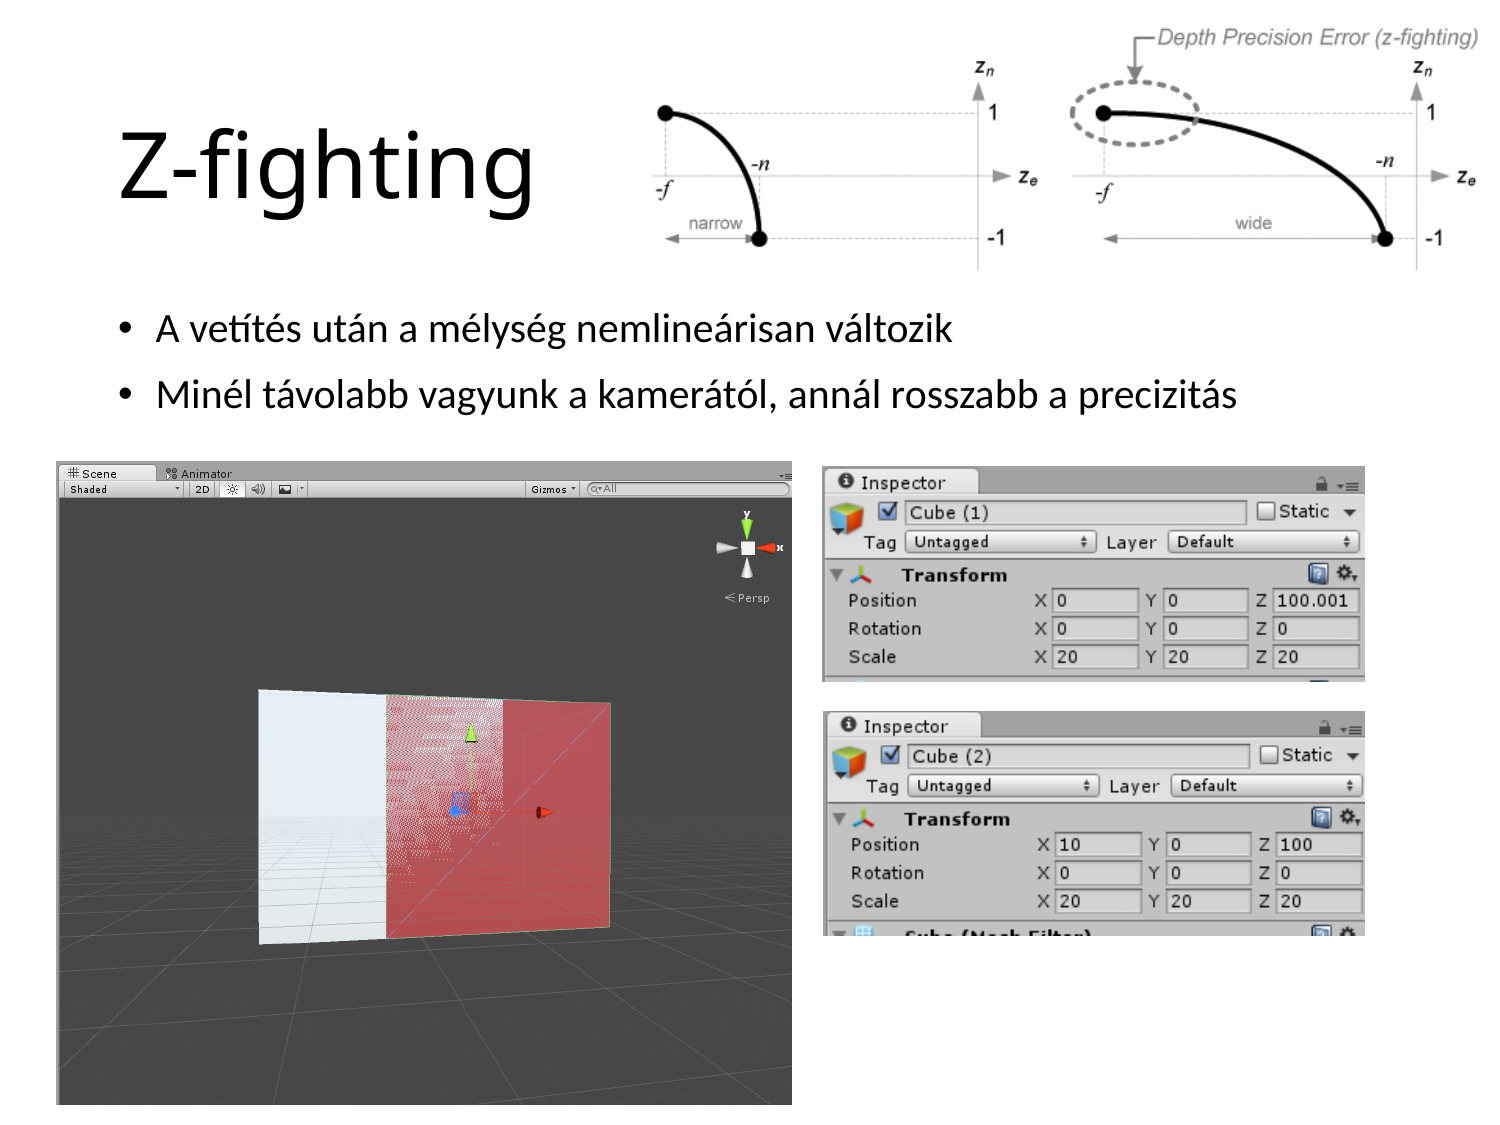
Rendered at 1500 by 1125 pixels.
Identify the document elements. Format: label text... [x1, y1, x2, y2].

list A vetítés után a mélység nemlineárisan változik Minél távolabb vagyunk a kamerától, annál rosszabb a precizitás [103, 299, 1397, 1014]
picture [56, 461, 792, 1105]
picture [823, 711, 1365, 936]
picture [822, 466, 1365, 682]
picture [647, 20, 1483, 278]
title Z-fighting [103, 59, 647, 278]
